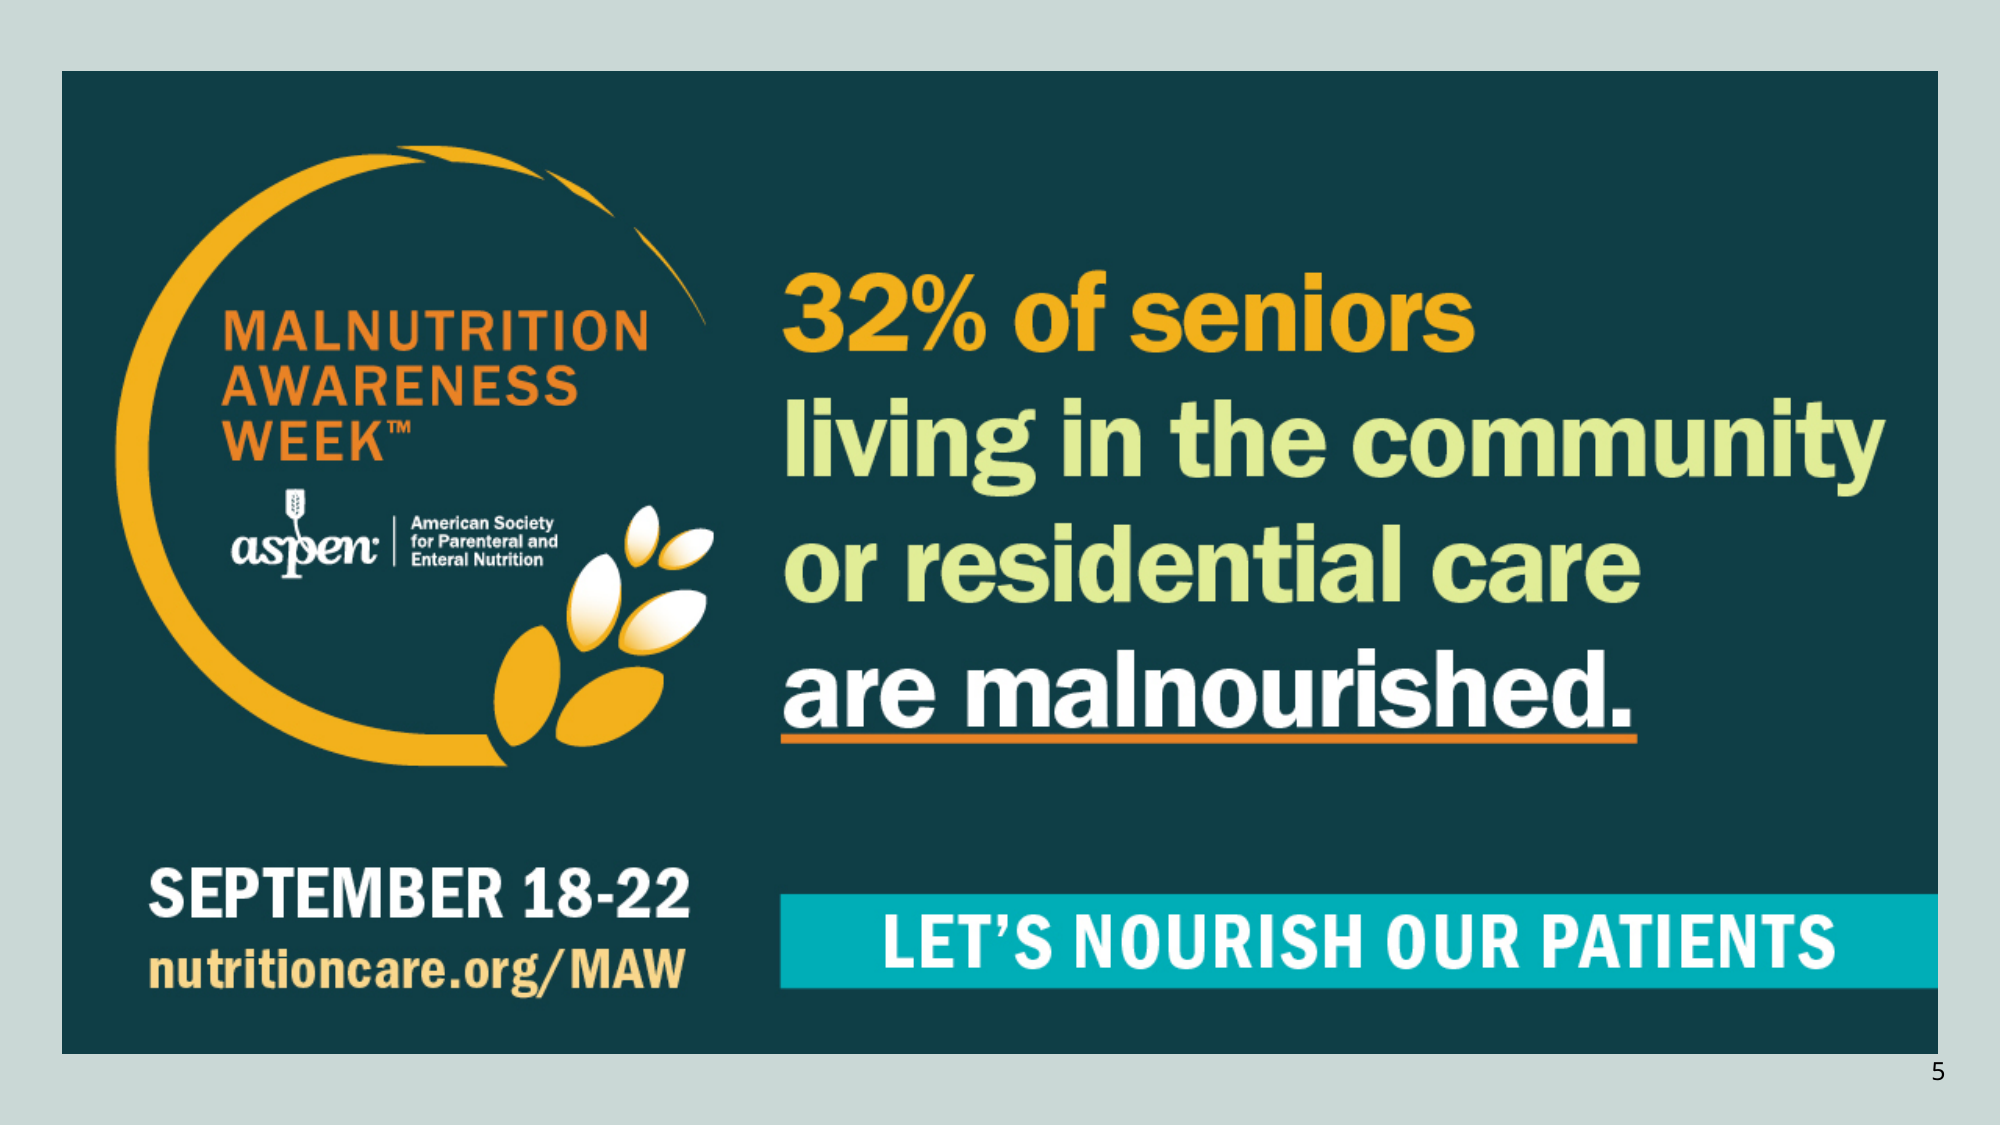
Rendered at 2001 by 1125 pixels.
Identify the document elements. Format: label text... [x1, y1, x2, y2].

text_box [777, 892, 1933, 993]
slide_number 5 [1510, 1042, 1961, 1103]
picture [62, 71, 1938, 1054]
